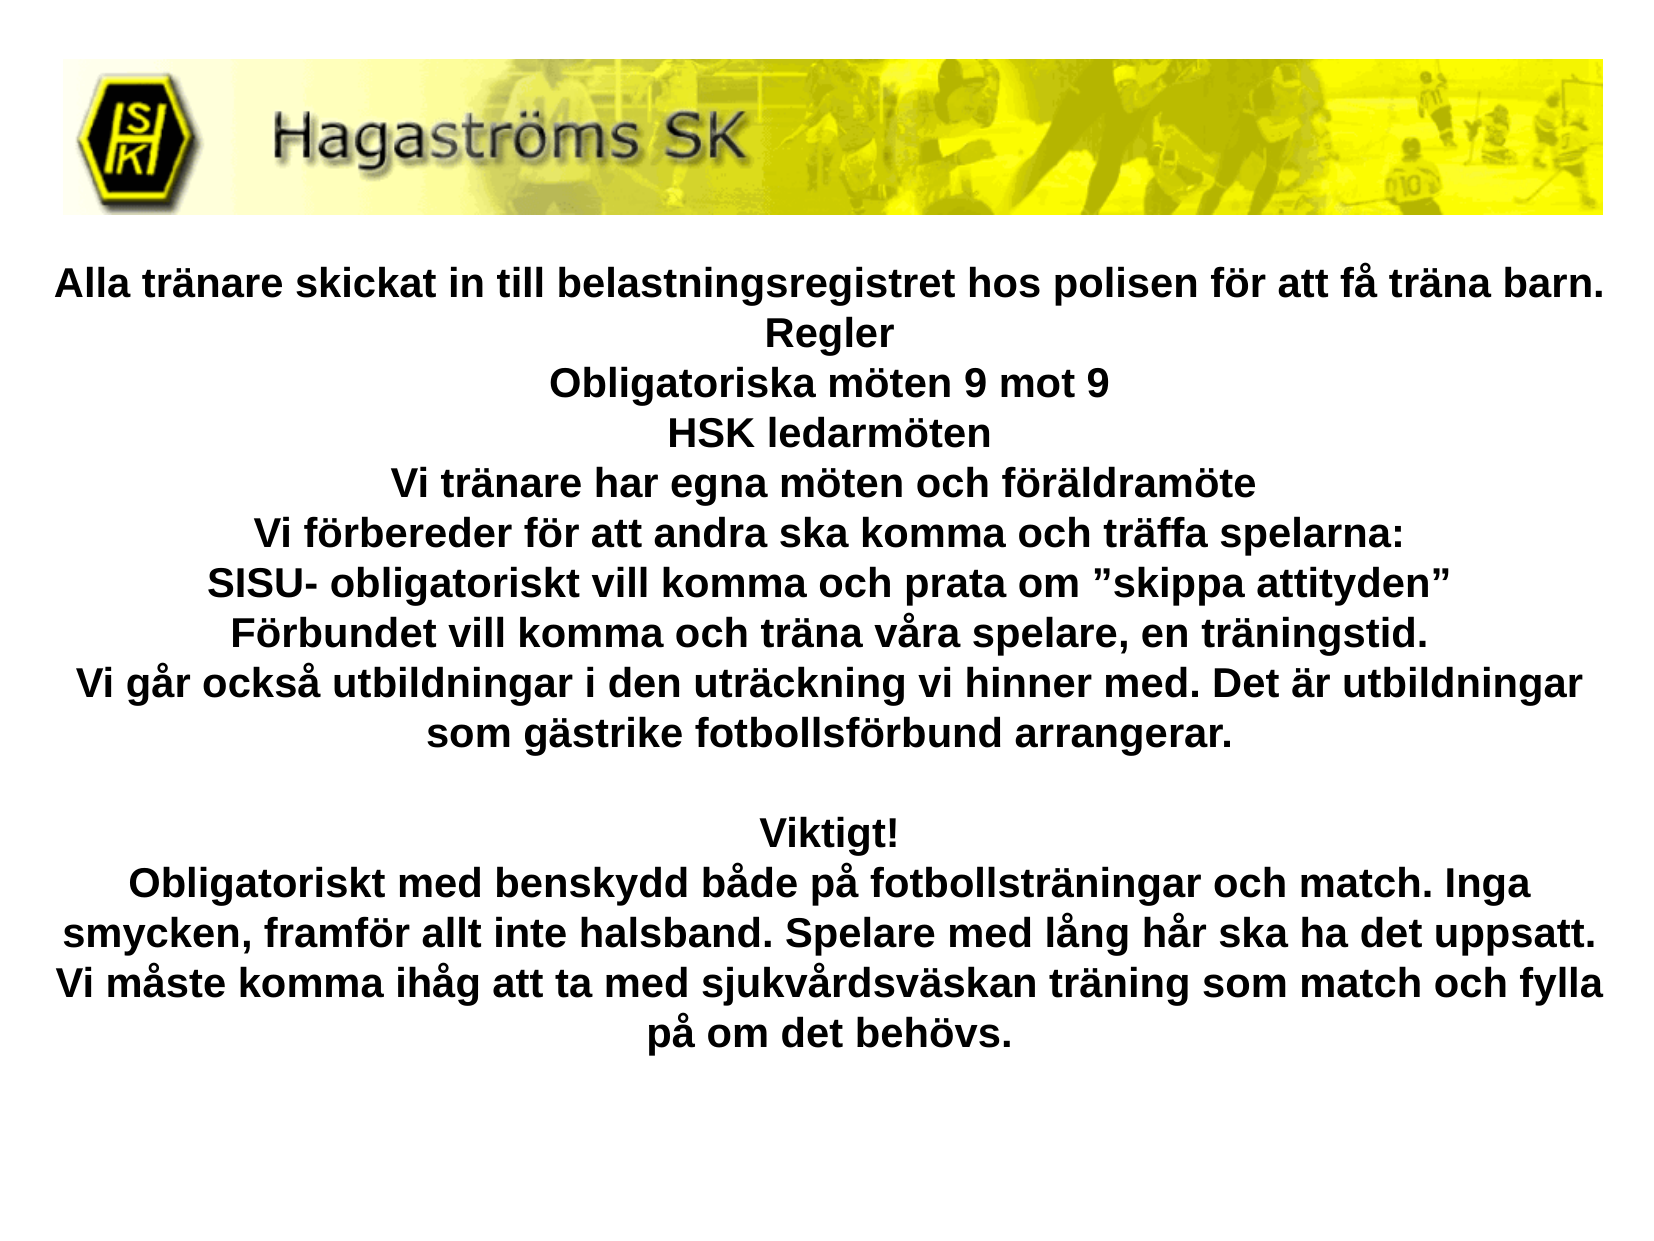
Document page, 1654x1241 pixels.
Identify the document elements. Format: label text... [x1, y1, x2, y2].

picture [63, 58, 1603, 215]
text_box Alla tränare skickat in till belastningsregistret hos polisen för att få träna barn. Regler Obligatoriska möten 9 mot 9 HSK ledarmöten Vi tränare har egna möten och föräldramöte Vi förbereder för att andra ska komma och träffa spelarna: SISU- obligatoriskt vill komma och prata om ”skippa attityden” Förbundet vill komma och träna våra spelare, en träningstid. Vi går också utbildningar i den uträckning vi hinner med. Det är utbildningar som gästrike fotbollsförbund arrangerar. Viktigt! Obligatoriskt med benskydd både på fotbollsträningar och match. Inga smycken, framför allt inte halsband. Spelare med lång hår ska ha det uppsatt. Vi måste komma ihåg att ta med sjukvårdsväskan träning som match och fylla på om det behövs. [38, 248, 1621, 1064]
